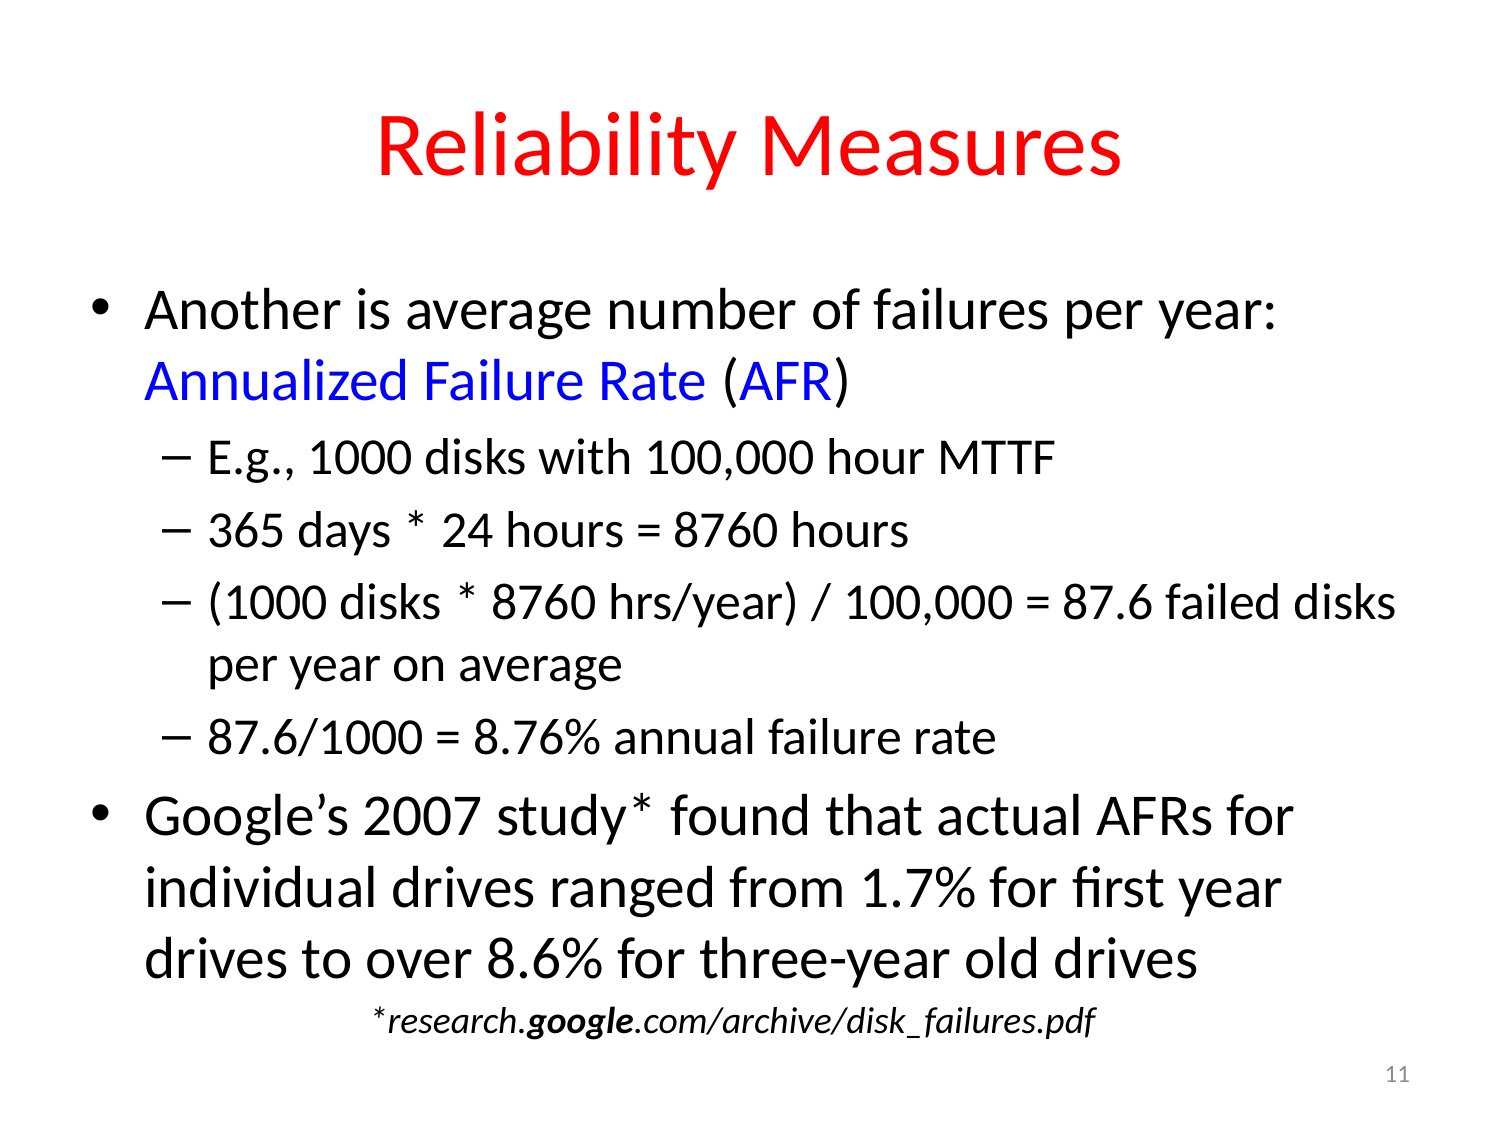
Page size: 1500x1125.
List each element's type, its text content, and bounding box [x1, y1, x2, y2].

slide_number 11 [1074, 1042, 1425, 1103]
text_box *research.google.com/archive/disk_failures.pdf [354, 988, 1111, 1049]
list Another is average number of failures per year: Annualized Failure Rate (AFR) E.g., 1000 disks with 100,000 hour MTTF 365 days * 24 hours = 8760 hours (1000 disks * 8760 hrs/year) / 100,000 = 87.6 failed disks per year on average 87.6/1000 = 8.76% annual failure rate Google’s 2007 study* found that actual AFRs for individual drives ranged from 1.7% for first year drives to over 8.6% for three-year old drives [75, 262, 1425, 1005]
title Reliability Measures [75, 45, 1425, 233]
